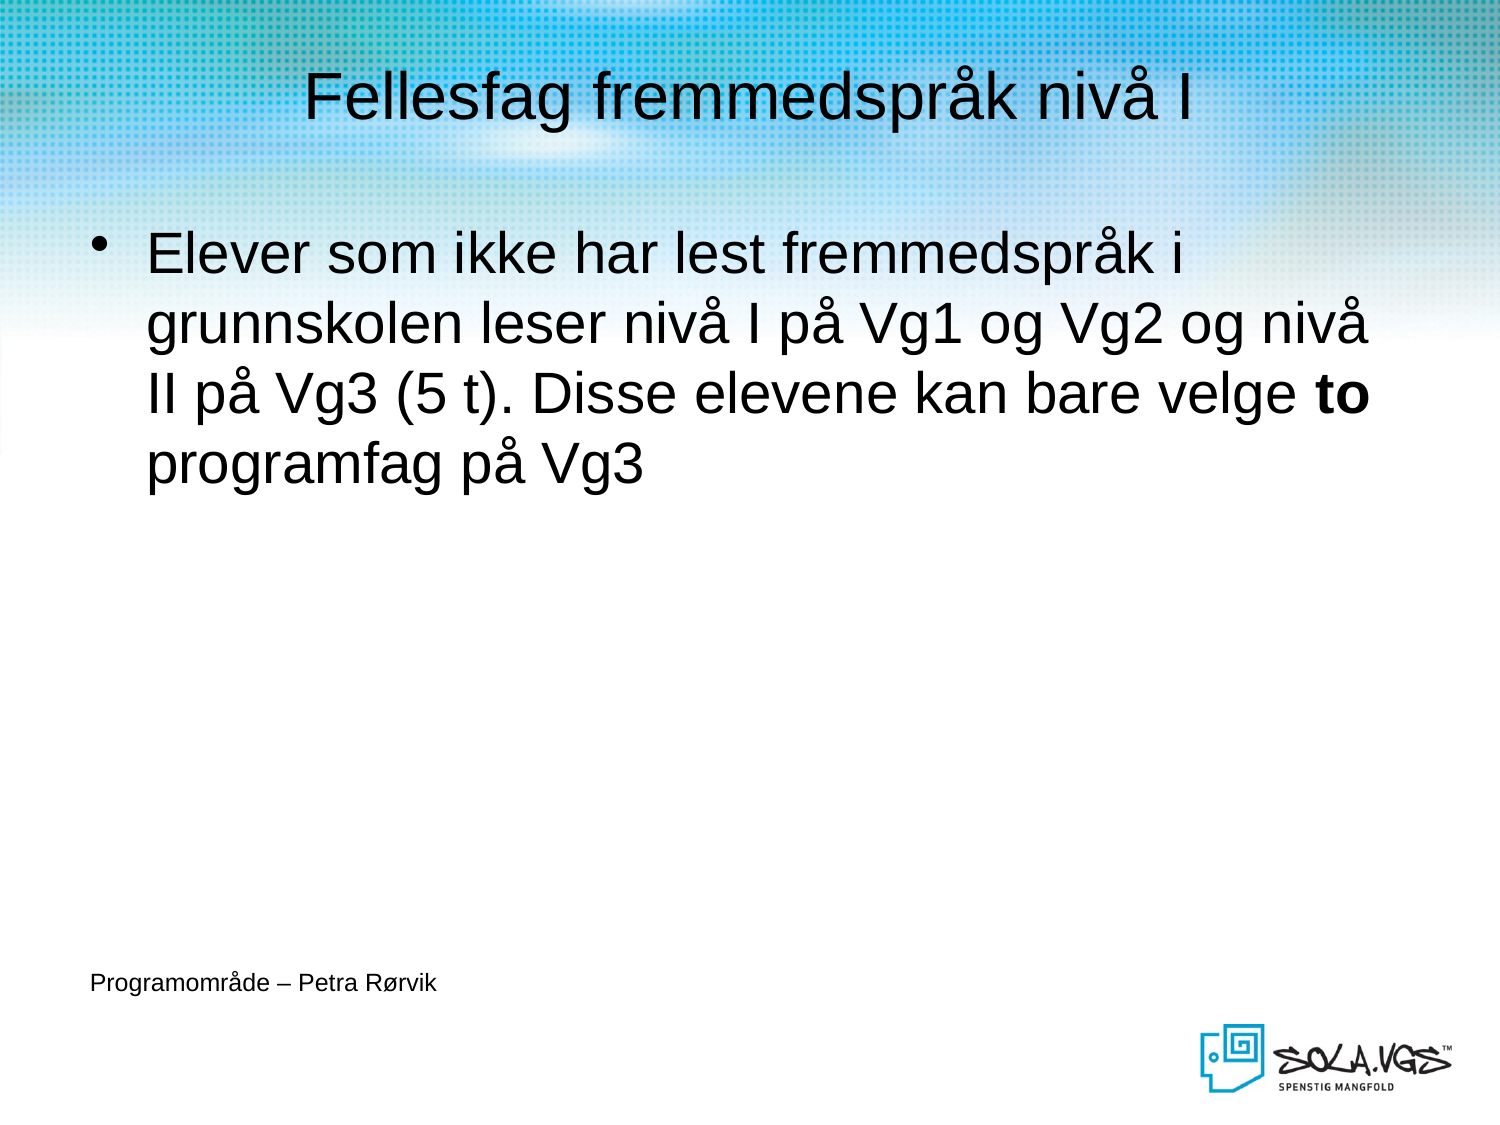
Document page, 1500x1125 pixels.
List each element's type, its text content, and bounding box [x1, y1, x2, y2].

list Elever som ikke har lest fremmedspråk i grunnskolen leser nivå I på Vg1 og Vg2 og nivå II på Vg3 (5 t). Disse elevene kan bare velge to programfag på Vg3 Programområde – Petra Rørvik [75, 208, 1425, 1005]
picture [0, 0, 1500, 1123]
title Fellesfag fremmedspråk nivå I [75, 45, 1425, 208]
